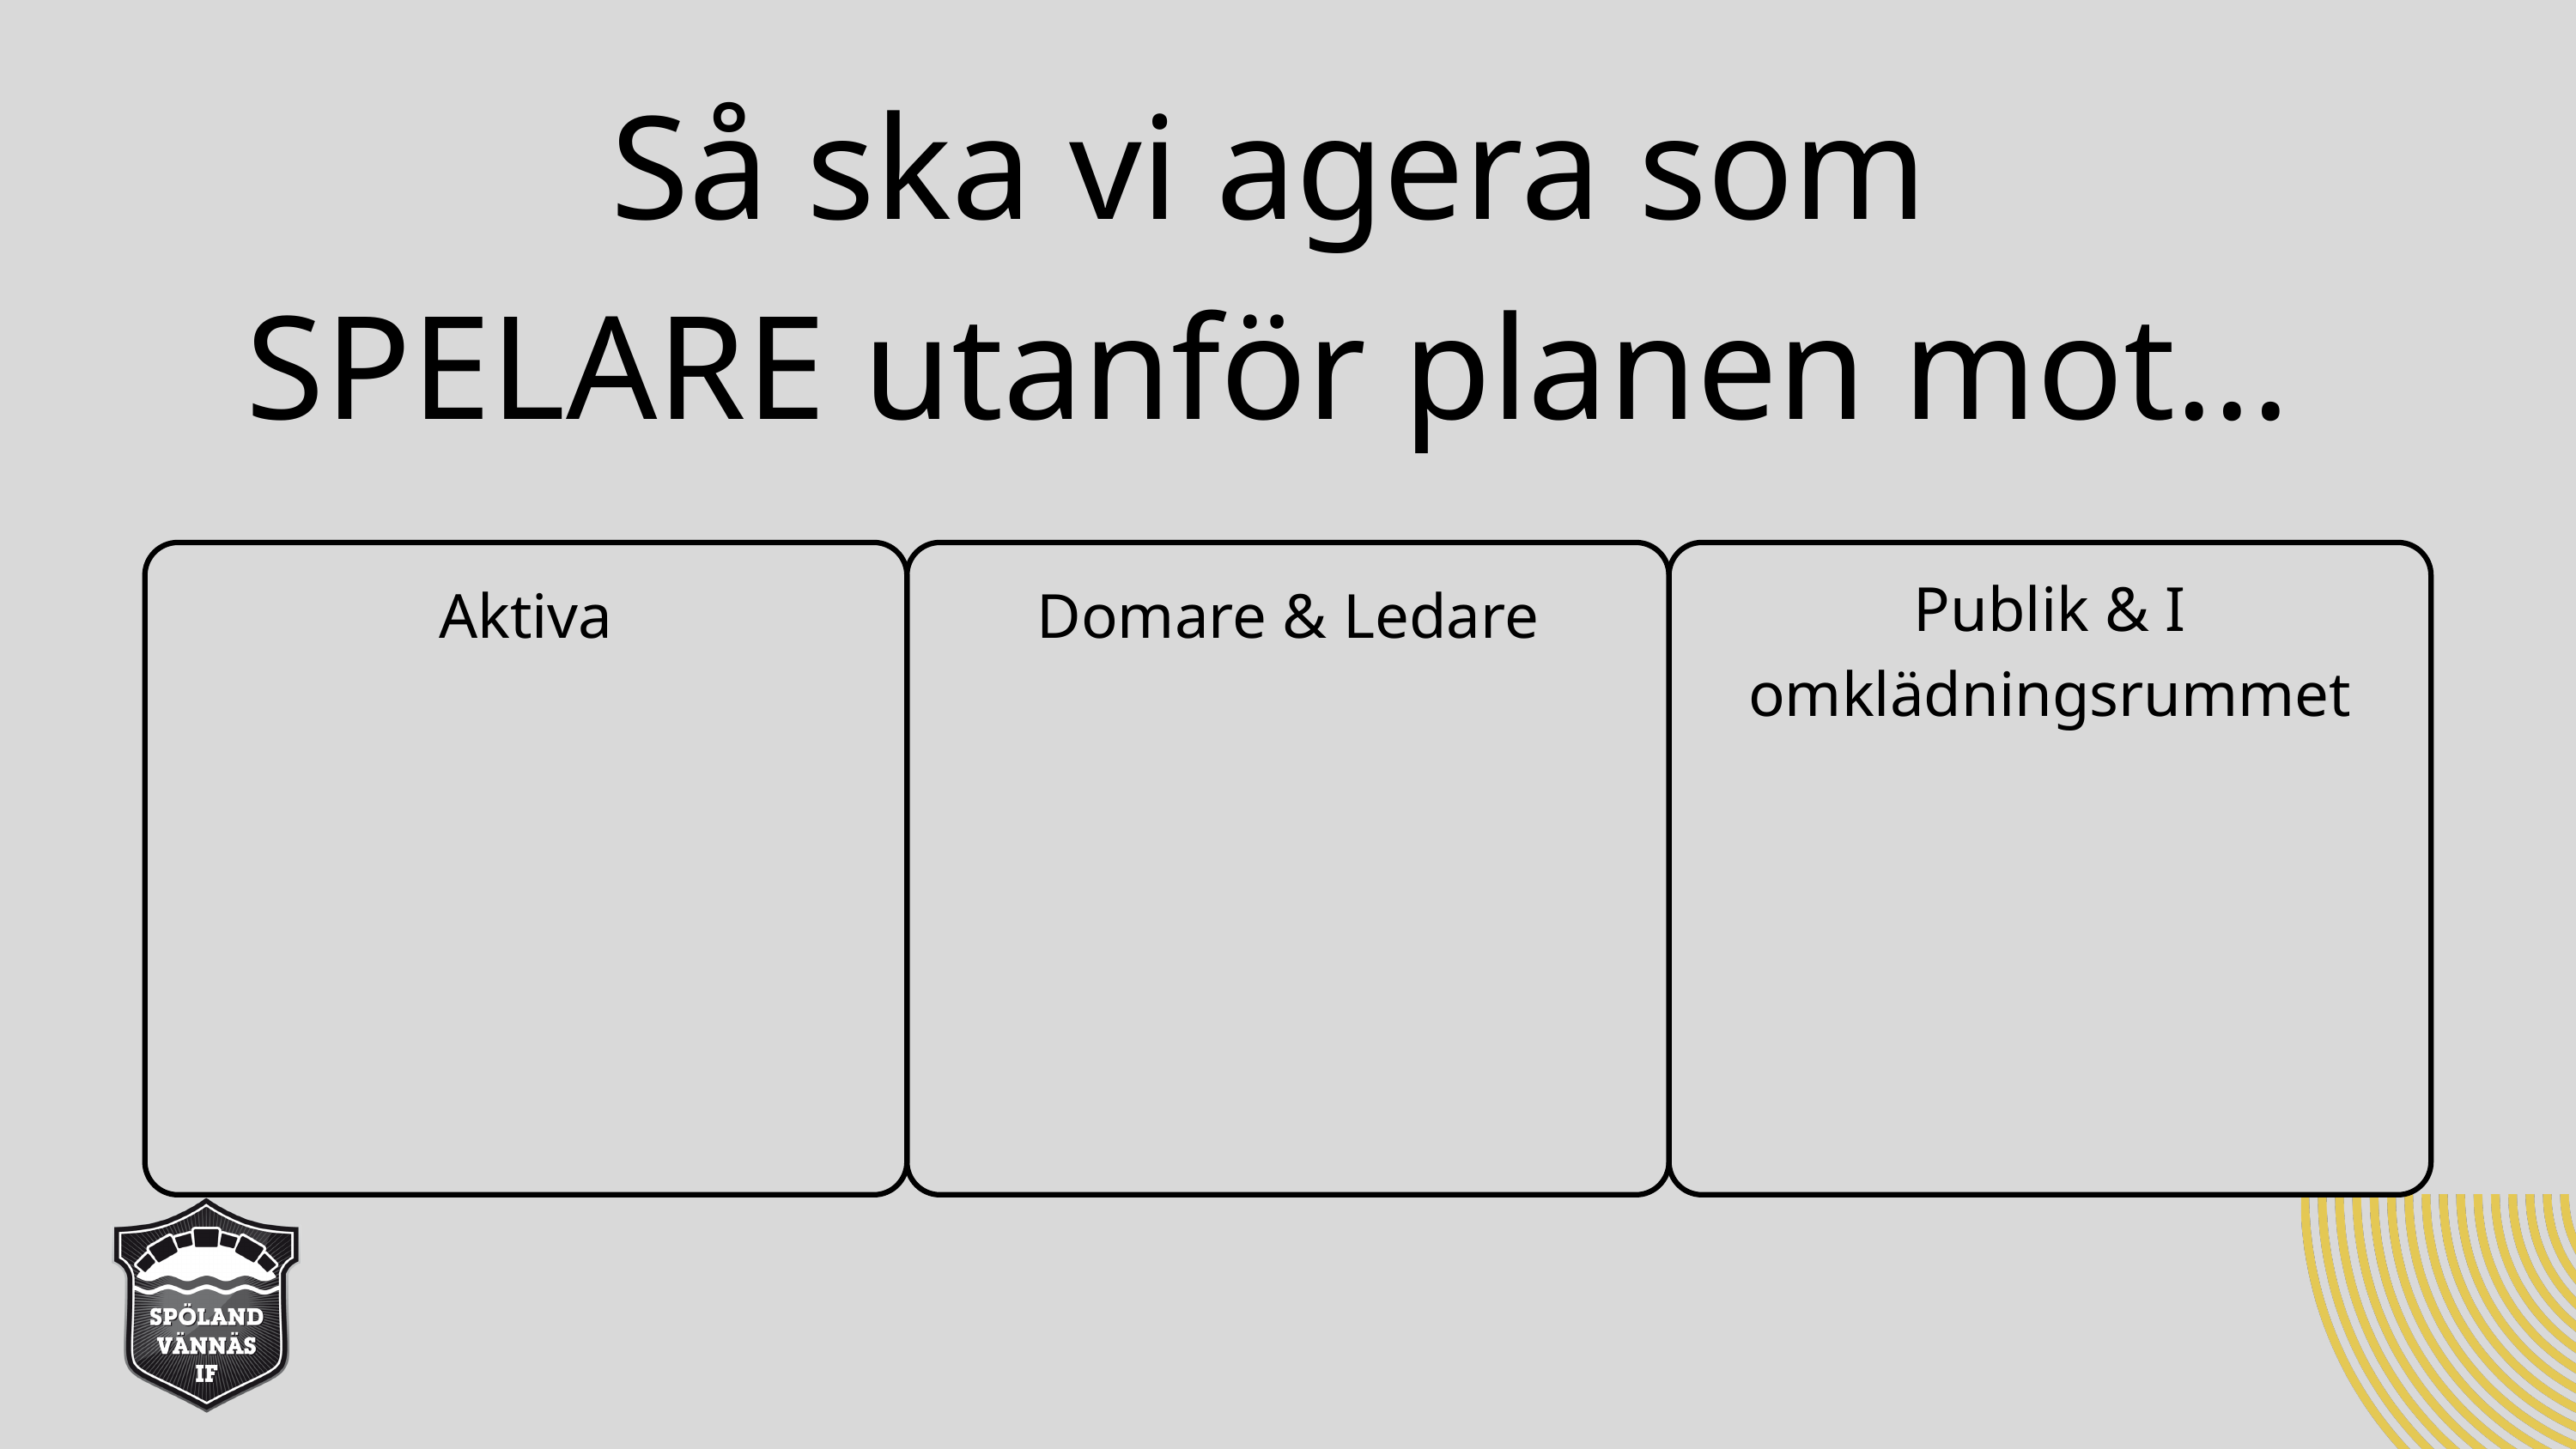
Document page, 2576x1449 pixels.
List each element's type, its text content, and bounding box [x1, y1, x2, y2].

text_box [906, 542, 1668, 1196]
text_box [144, 542, 905, 1196]
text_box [101, 1194, 2576, 1449]
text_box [1668, 542, 2432, 1196]
text_box Så ska vi agera som SPELARE utanför planen mot... [87, 47, 2489, 449]
